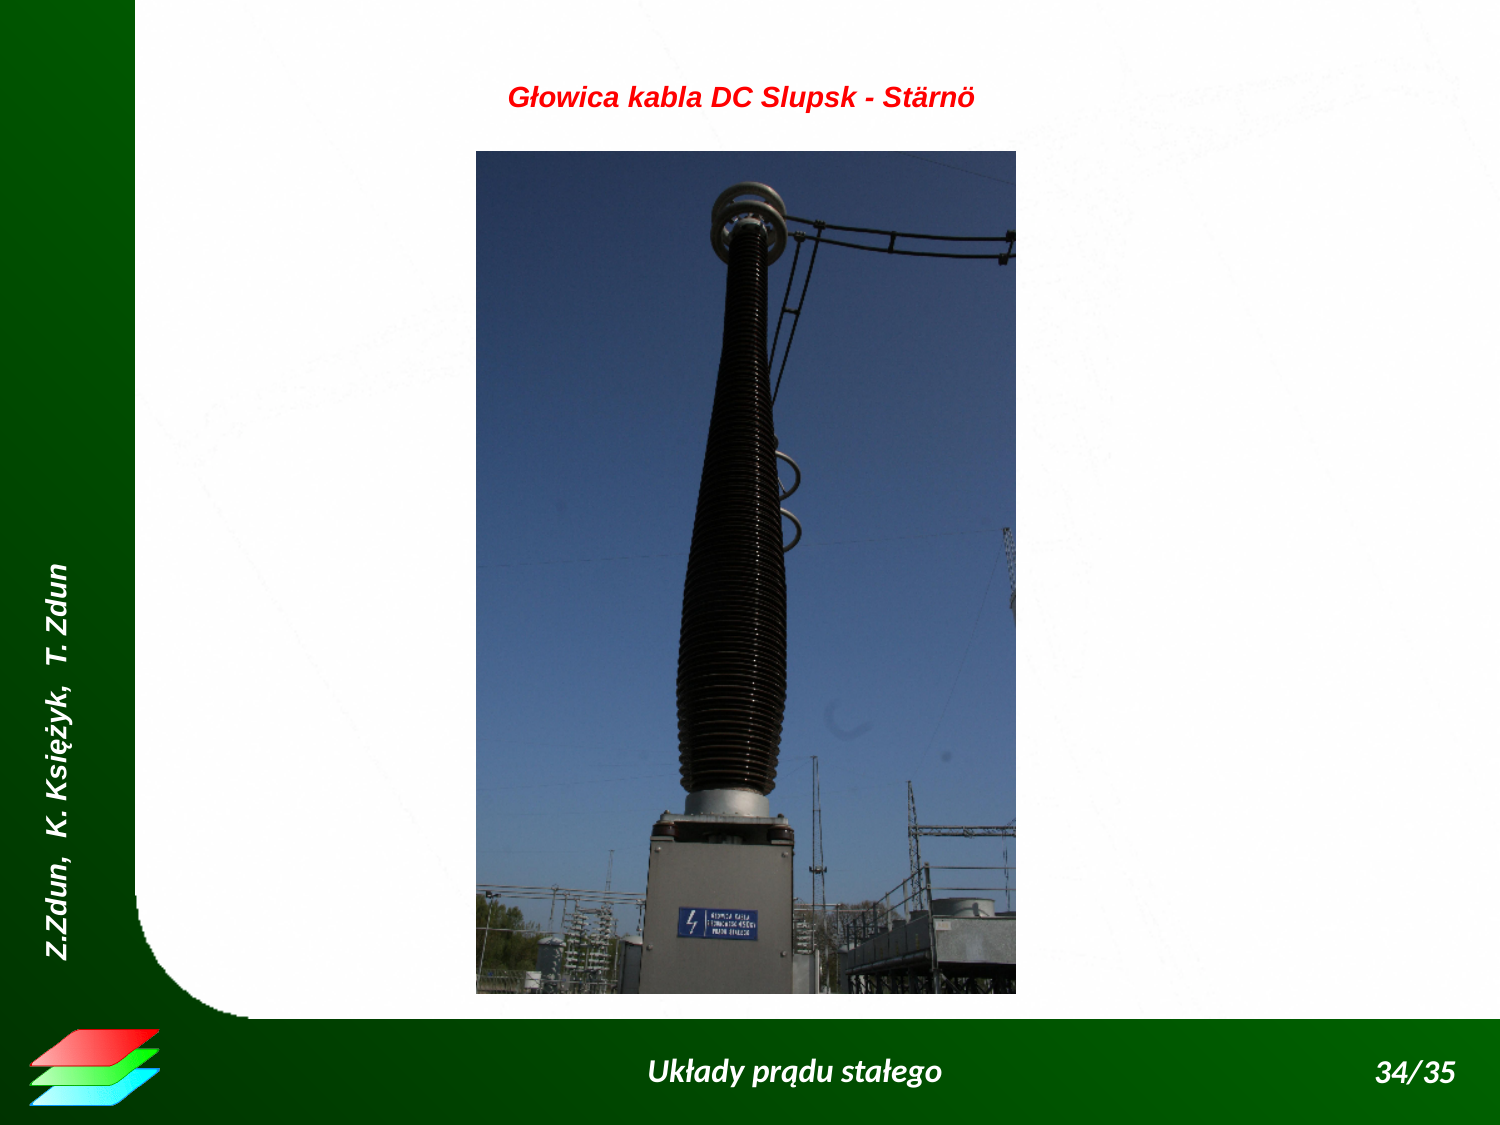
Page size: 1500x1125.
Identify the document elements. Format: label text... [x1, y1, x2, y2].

picture [29, 1029, 160, 1106]
picture [135, 0, 1500, 1019]
text_box Głowica kabla DC Slupsk - Stärnö [507, 78, 993, 114]
